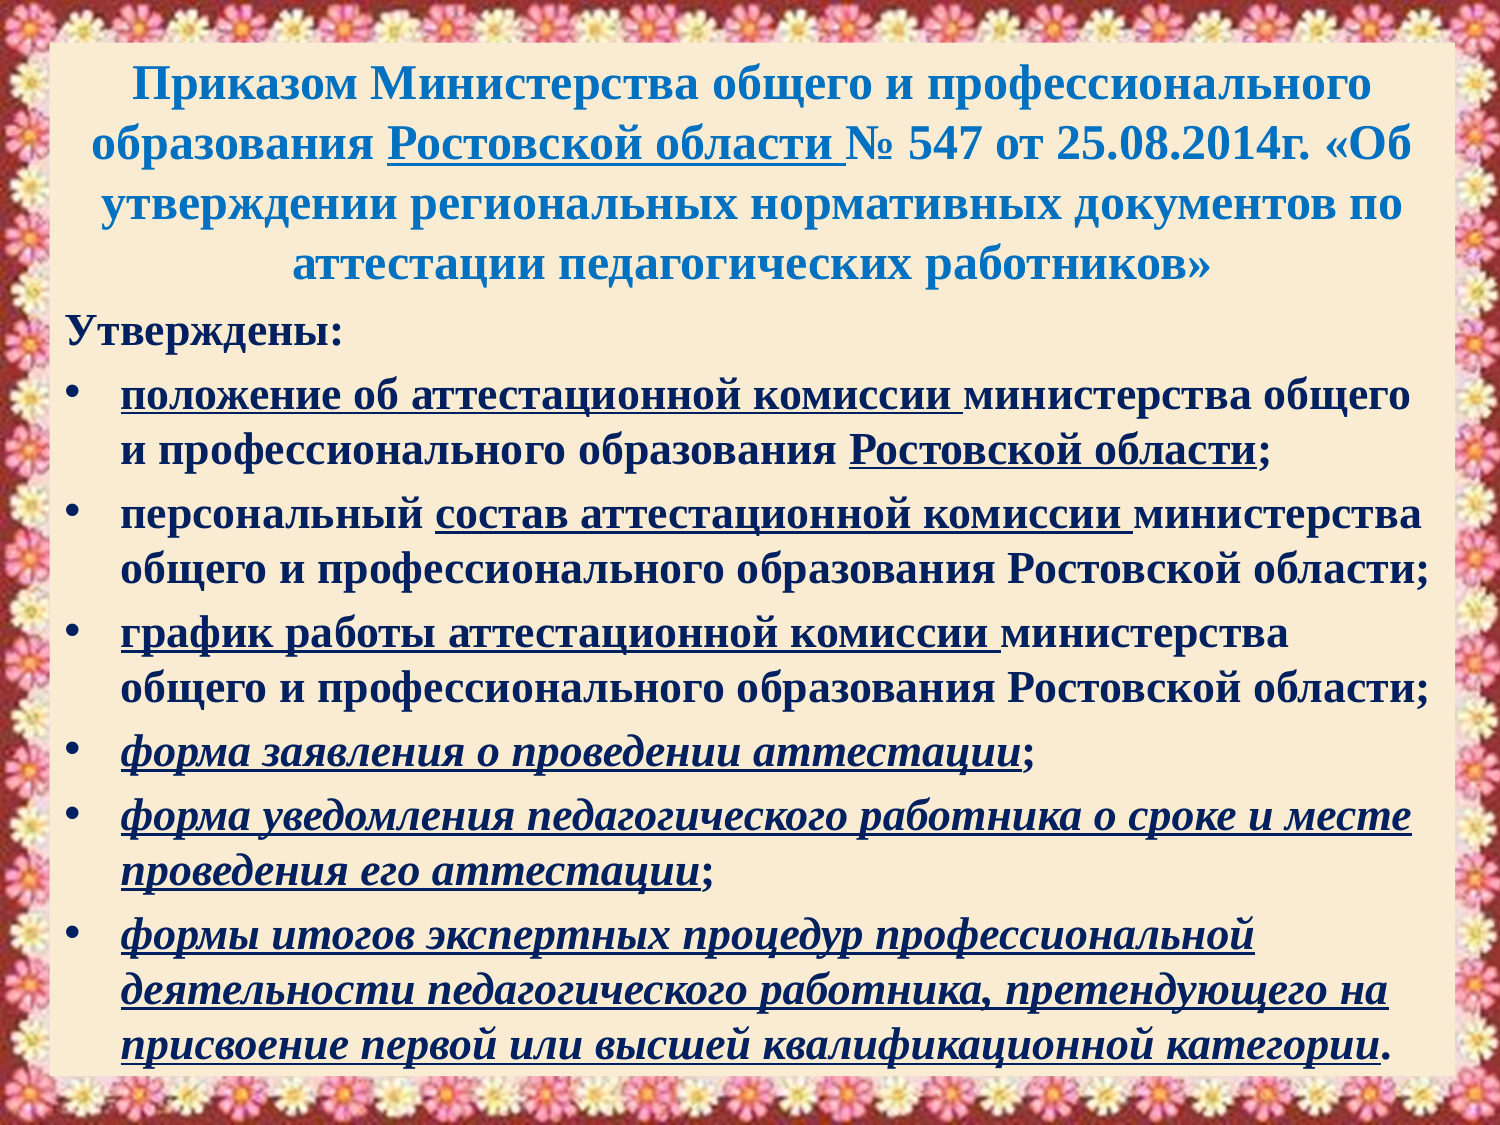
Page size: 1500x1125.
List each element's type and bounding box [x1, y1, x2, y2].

list [0, 0, 1500, 1125]
